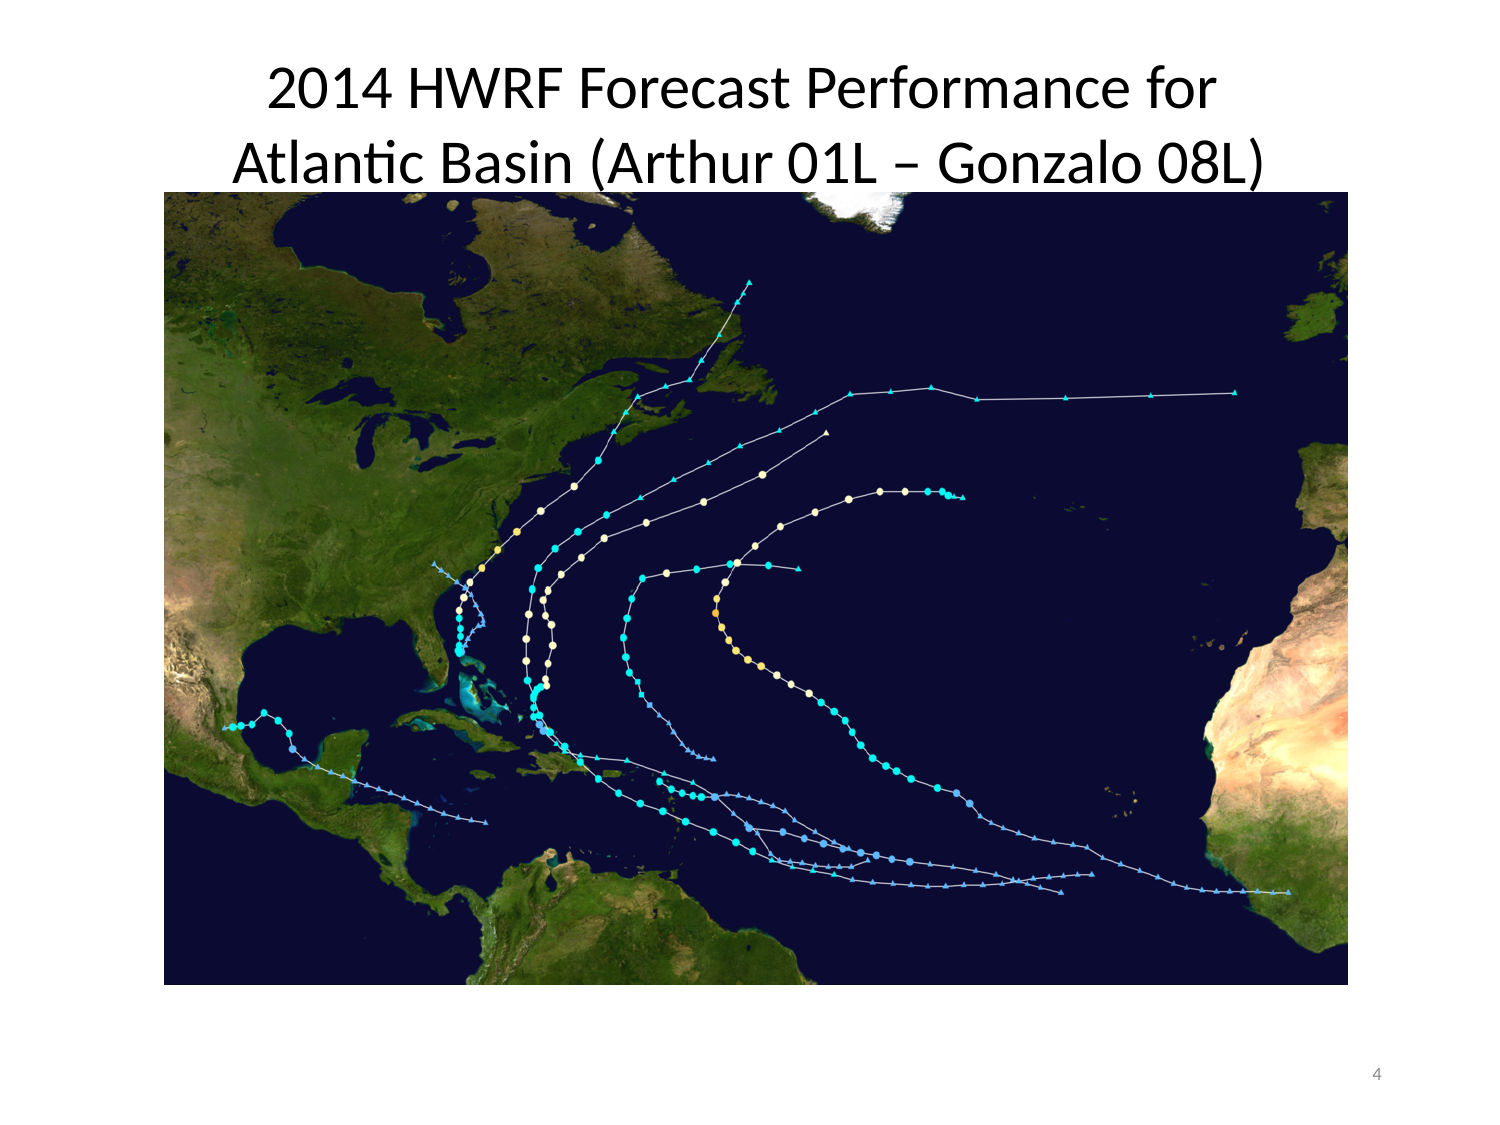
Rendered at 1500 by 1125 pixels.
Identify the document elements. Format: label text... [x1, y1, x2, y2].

slide_number 4 [1059, 1042, 1397, 1103]
text_box 2014 HWRF Forecast Performance for Atlantic Basin (Arthur 01L – Gonzalo 08L) [90, 21, 1409, 281]
picture [164, 192, 1348, 985]
